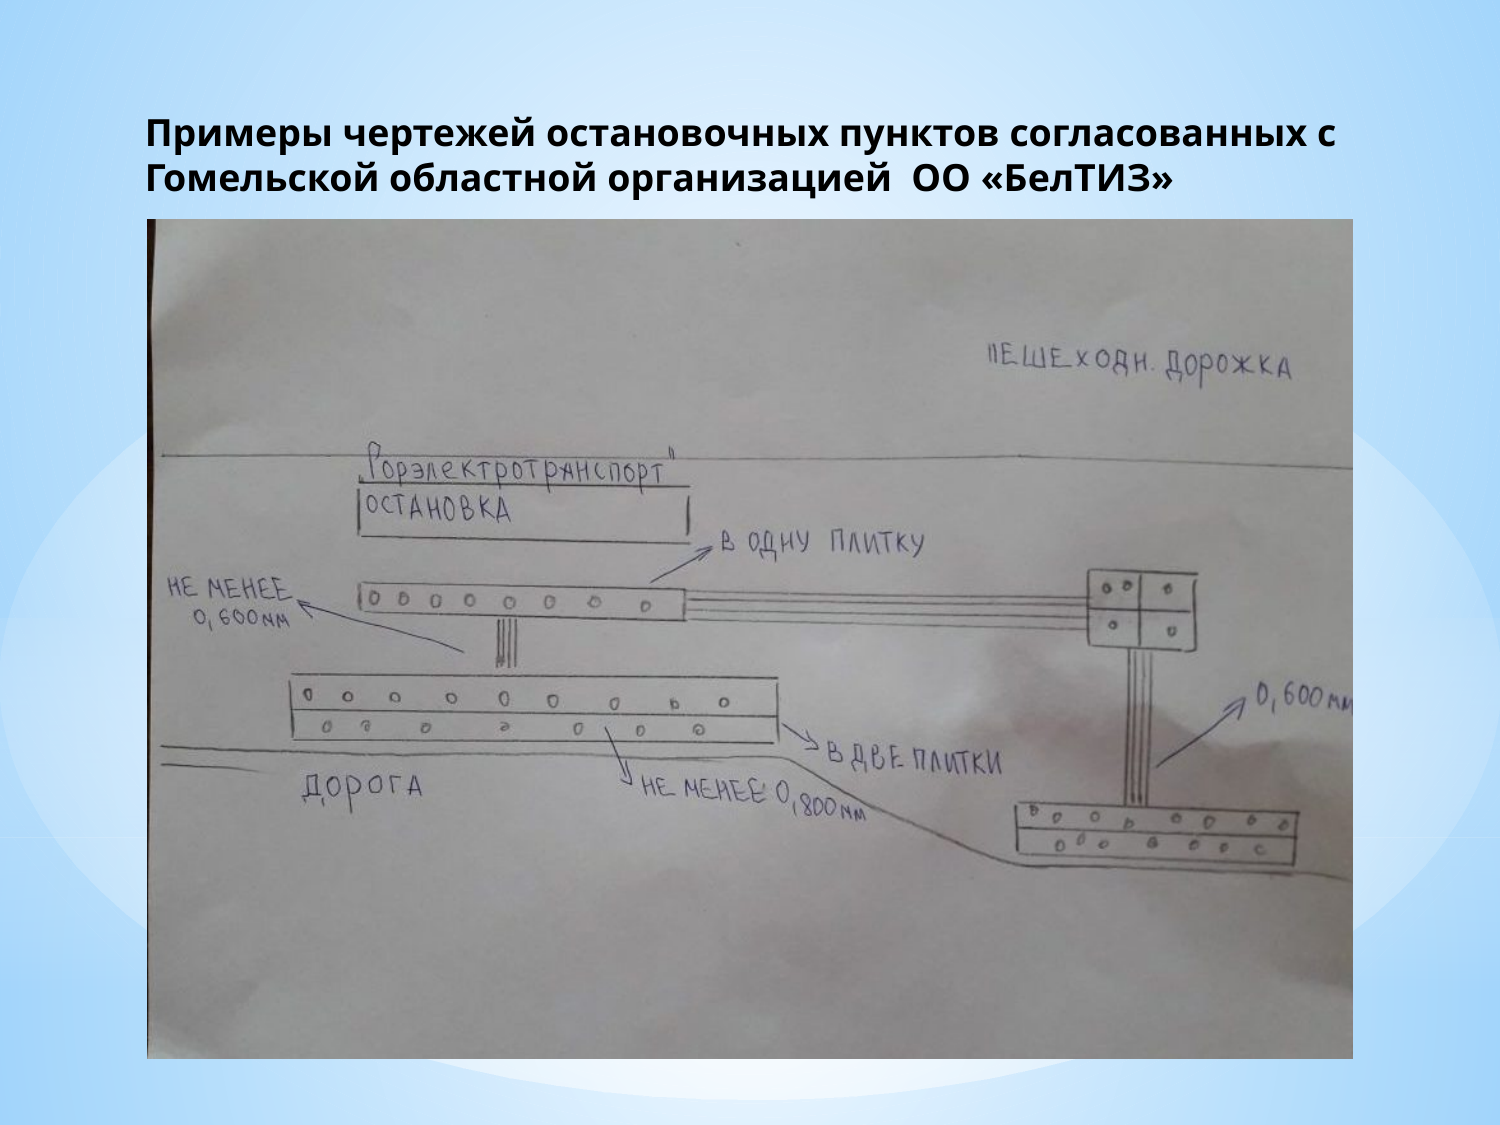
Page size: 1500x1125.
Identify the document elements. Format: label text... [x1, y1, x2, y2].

text_box Примеры чертежей остановочных пунктов согласованных с Гомельской областной организацией ОО «БелТИЗ» [130, 101, 1362, 207]
picture [147, 219, 1353, 1059]
